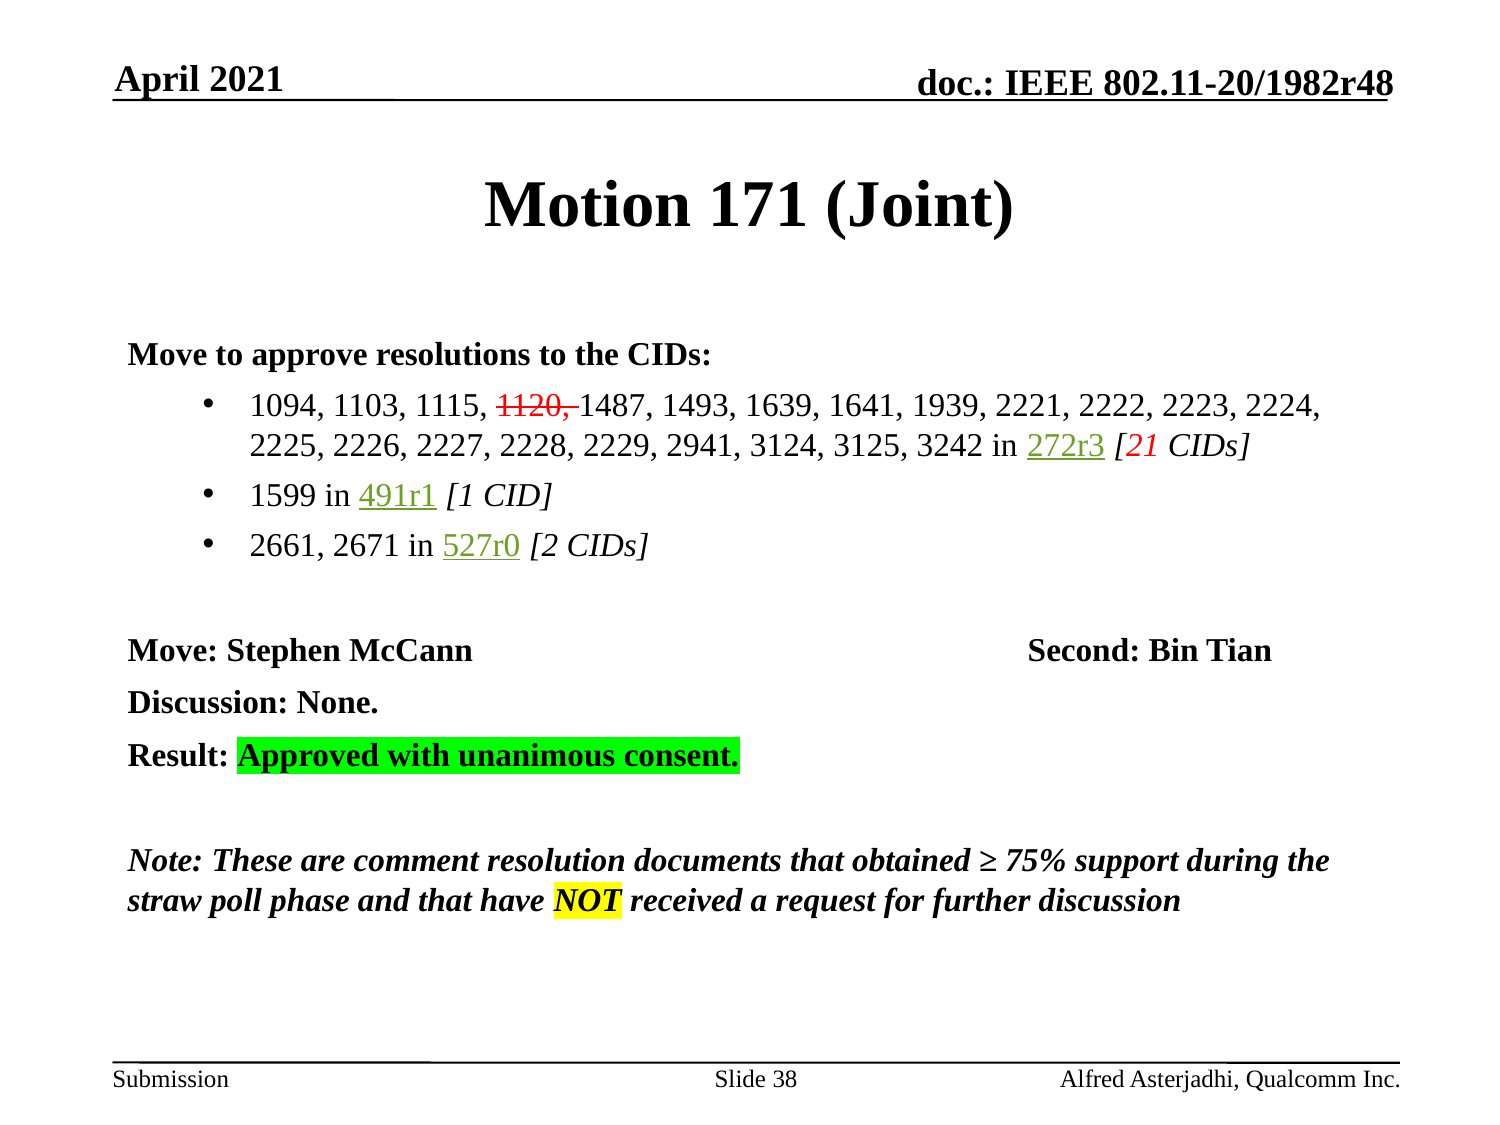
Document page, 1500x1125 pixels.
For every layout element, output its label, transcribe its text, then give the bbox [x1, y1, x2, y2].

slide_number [114, 54, 423, 100]
list Move to approve resolutions to the CIDs: 1094, 1103, 1115, 1120, 1487, 1493, 1639, 1641, 1939, 2221, 2222, 2223, 2224, 2225, 2226, 2227, 2228, 2229, 2941, 3124, 3125, 3242 in 272r3 [21 CIDs] 1599 in 491r1 [1 CID] 2661, 2671 in 527r0 [2 CIDs] Move: Stephen McCann Second: Bin Tian Discussion: None. Result: Approved with unanimous consent. Note: These are comment resolution documents that obtained ≥ 75% support during the straw poll phase and that have NOT received a request for further discussion [112, 324, 1388, 1000]
title Motion 171 (Joint) [112, 112, 1388, 288]
footer Alfred Asterjadhi, Qualcomm Inc. [878, 1061, 1402, 1093]
slide_number Slide 38 [712, 1061, 800, 1123]
